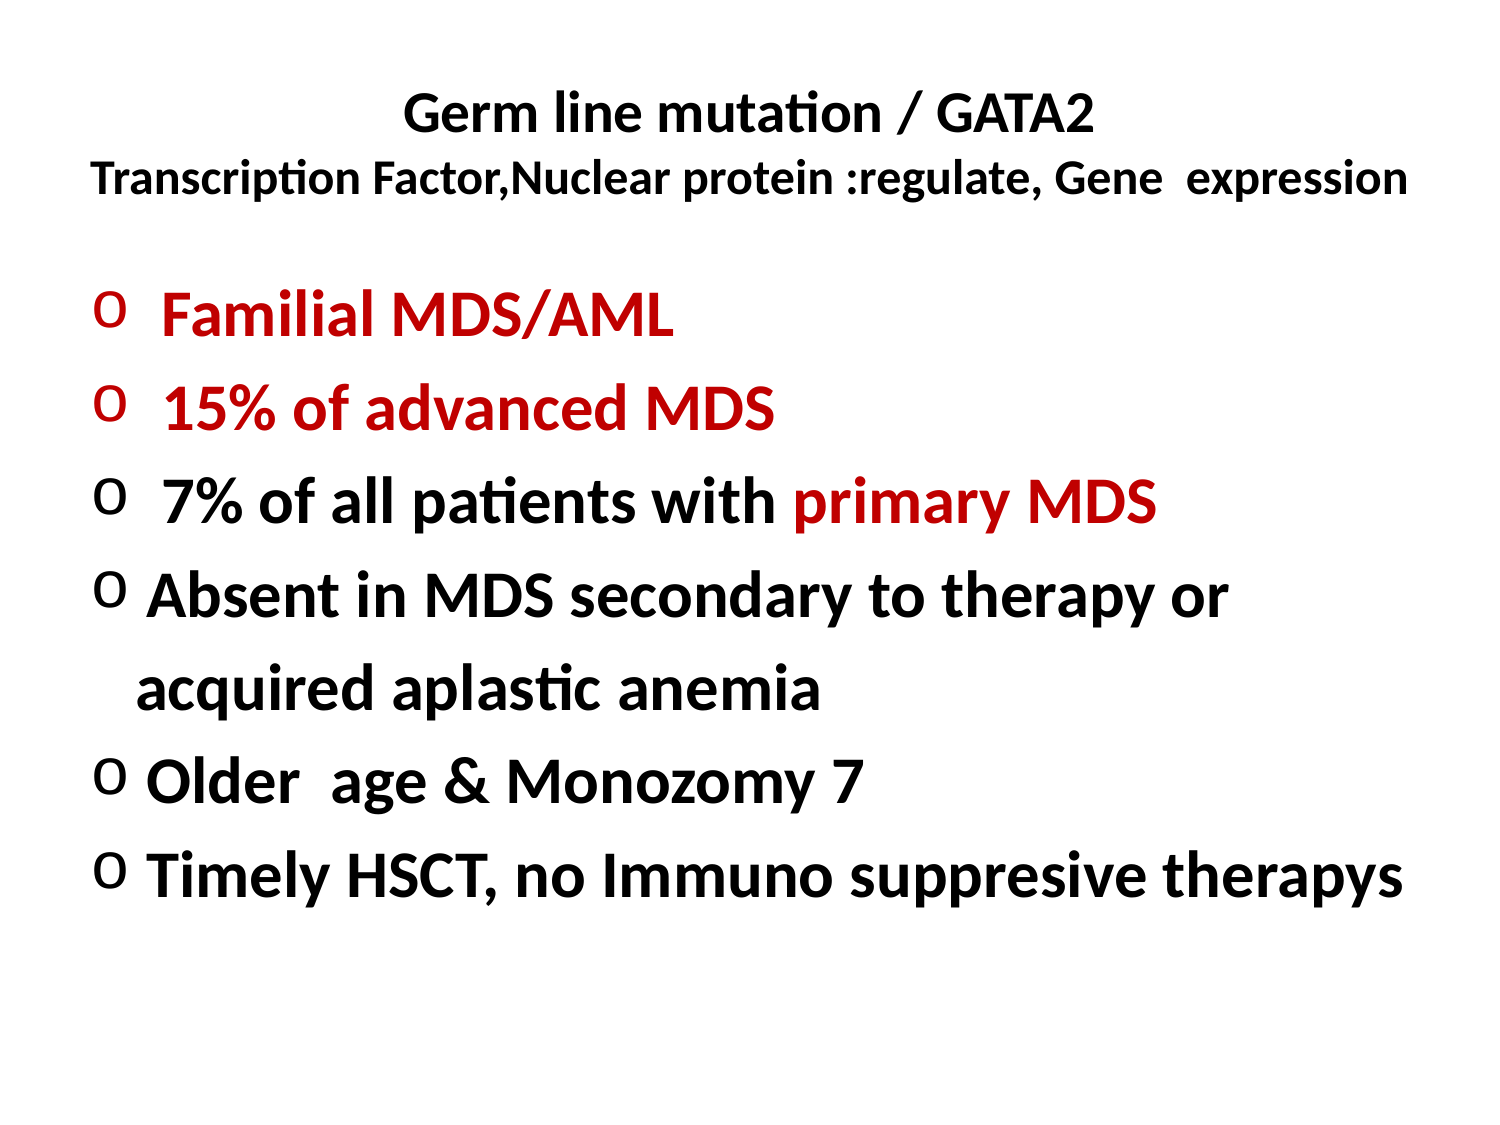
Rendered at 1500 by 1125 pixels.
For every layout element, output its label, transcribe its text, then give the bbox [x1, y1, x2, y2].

list Familial MDS/AML 15% of advanced MDS 7% of all patients with primary MDS Absent in MDS secondary to therapy or acquired aplastic anemia Older age & Monozomy 7 Timely HSCT, no Immuno suppresive therapys [75, 262, 1425, 997]
title Germ line mutation / GATA2 Transcription Factor,Nuclear protein :regulate, Gene expression [75, 45, 1425, 233]
